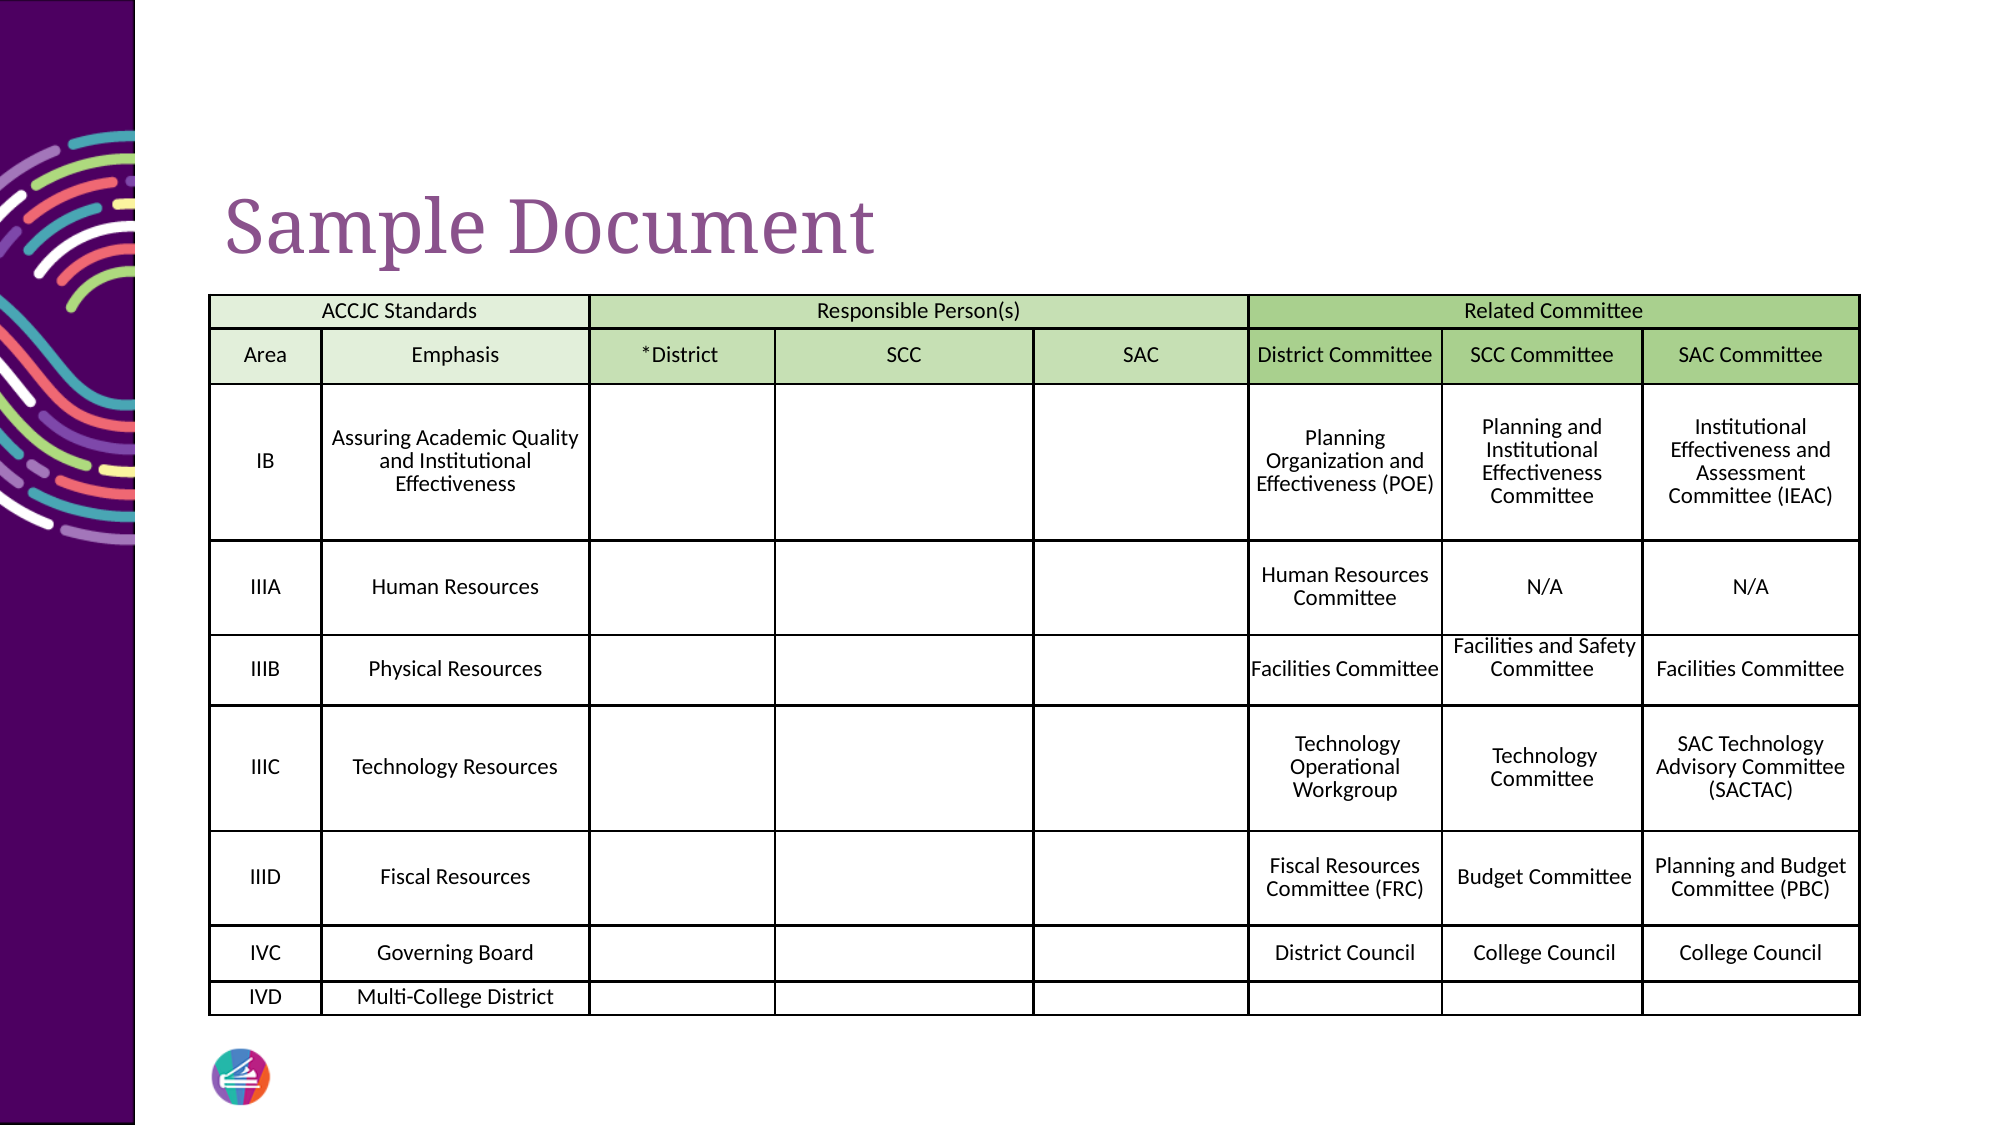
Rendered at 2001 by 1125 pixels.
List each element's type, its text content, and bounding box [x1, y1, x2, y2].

table_cell IVC [211, 927, 320, 980]
table_cell [1035, 832, 1247, 924]
table_cell Technology Resources [323, 707, 588, 830]
table_cell [591, 832, 774, 924]
table_cell Multi-College District [323, 983, 588, 1014]
table_cell [1035, 636, 1247, 704]
table_cell Area [211, 330, 320, 383]
table_cell Human Resources Committee [1250, 542, 1441, 634]
table_cell [1035, 542, 1247, 634]
table_cell Facilities Committee [1644, 636, 1858, 704]
title Sample Document [209, 59, 1858, 278]
table_cell [1644, 983, 1858, 1014]
table_cell Facilities and Safety Committee [1443, 636, 1641, 704]
table_cell [776, 983, 1032, 1014]
table_cell Fiscal Resources [323, 832, 588, 924]
table_cell [591, 983, 774, 1014]
table_cell Fiscal Resources Committee (FRC) [1250, 832, 1441, 924]
table_cell Governing Board [323, 927, 588, 980]
table_cell [776, 385, 1032, 539]
table_cell [1035, 707, 1247, 830]
table_cell N/A [1644, 542, 1858, 634]
table_cell Institutional Effectiveness and Assessment Committee (IEAC) [1644, 385, 1858, 539]
table_cell Technology Operational Workgroup [1250, 707, 1441, 830]
table_cell [776, 636, 1032, 704]
table_cell Emphasis [323, 330, 588, 383]
table_cell [1250, 983, 1441, 1014]
table_cell Planning and Budget Committee (PBC) [1644, 832, 1858, 924]
table_cell IIIA [211, 542, 320, 634]
table_cell [776, 707, 1032, 830]
table_cell [776, 832, 1032, 924]
table_cell SAC Technology Advisory Committee (SACTAC) [1644, 707, 1858, 830]
table_cell [776, 927, 1032, 980]
table_cell IIIB [211, 636, 320, 704]
table_cell IIID [211, 832, 320, 924]
picture [209, 1046, 272, 1108]
table_cell IB [211, 385, 320, 539]
table_cell IVD [211, 983, 320, 1014]
table_cell [591, 927, 774, 980]
table_cell [591, 542, 774, 634]
table_cell SCC [776, 330, 1032, 383]
picture [0, 0, 135, 1125]
table_cell Physical Resources [323, 636, 588, 704]
table_cell N/A [1443, 542, 1641, 634]
table_cell [591, 385, 774, 539]
table_cell [1035, 927, 1247, 980]
table_cell [591, 707, 774, 830]
table_cell Facilities Committee [1250, 636, 1441, 704]
table_cell College Council [1443, 927, 1641, 980]
table_header ACCJC Standards [211, 296, 588, 327]
table_cell SAC Committee [1644, 330, 1858, 383]
table_cell [591, 636, 774, 704]
table_cell [1035, 385, 1247, 539]
table_cell SCC Committee [1443, 330, 1641, 383]
table_header Related Committee [1250, 296, 1858, 327]
table_cell District Committee [1250, 330, 1441, 383]
table_cell Planning and Institutional Effectiveness Committee [1443, 385, 1641, 539]
table_cell [776, 542, 1032, 634]
table_cell Human Resources [323, 542, 588, 634]
table_cell *District [591, 330, 774, 383]
table_cell Technology Committee [1443, 707, 1641, 830]
table_cell SAC [1035, 330, 1247, 383]
table_cell Assuring Academic Quality and Institutional Effectiveness [323, 385, 588, 539]
table_cell Planning Organization and Effectiveness (POE) [1250, 385, 1441, 539]
table_cell College Council [1644, 927, 1858, 980]
table_cell IIIC [211, 707, 320, 830]
table_cell Budget Committee [1443, 832, 1641, 924]
table_cell District Council [1250, 927, 1441, 980]
table_header Responsible Person(s) [591, 296, 1247, 327]
table_cell [1035, 983, 1247, 1014]
table_cell [1443, 983, 1641, 1014]
